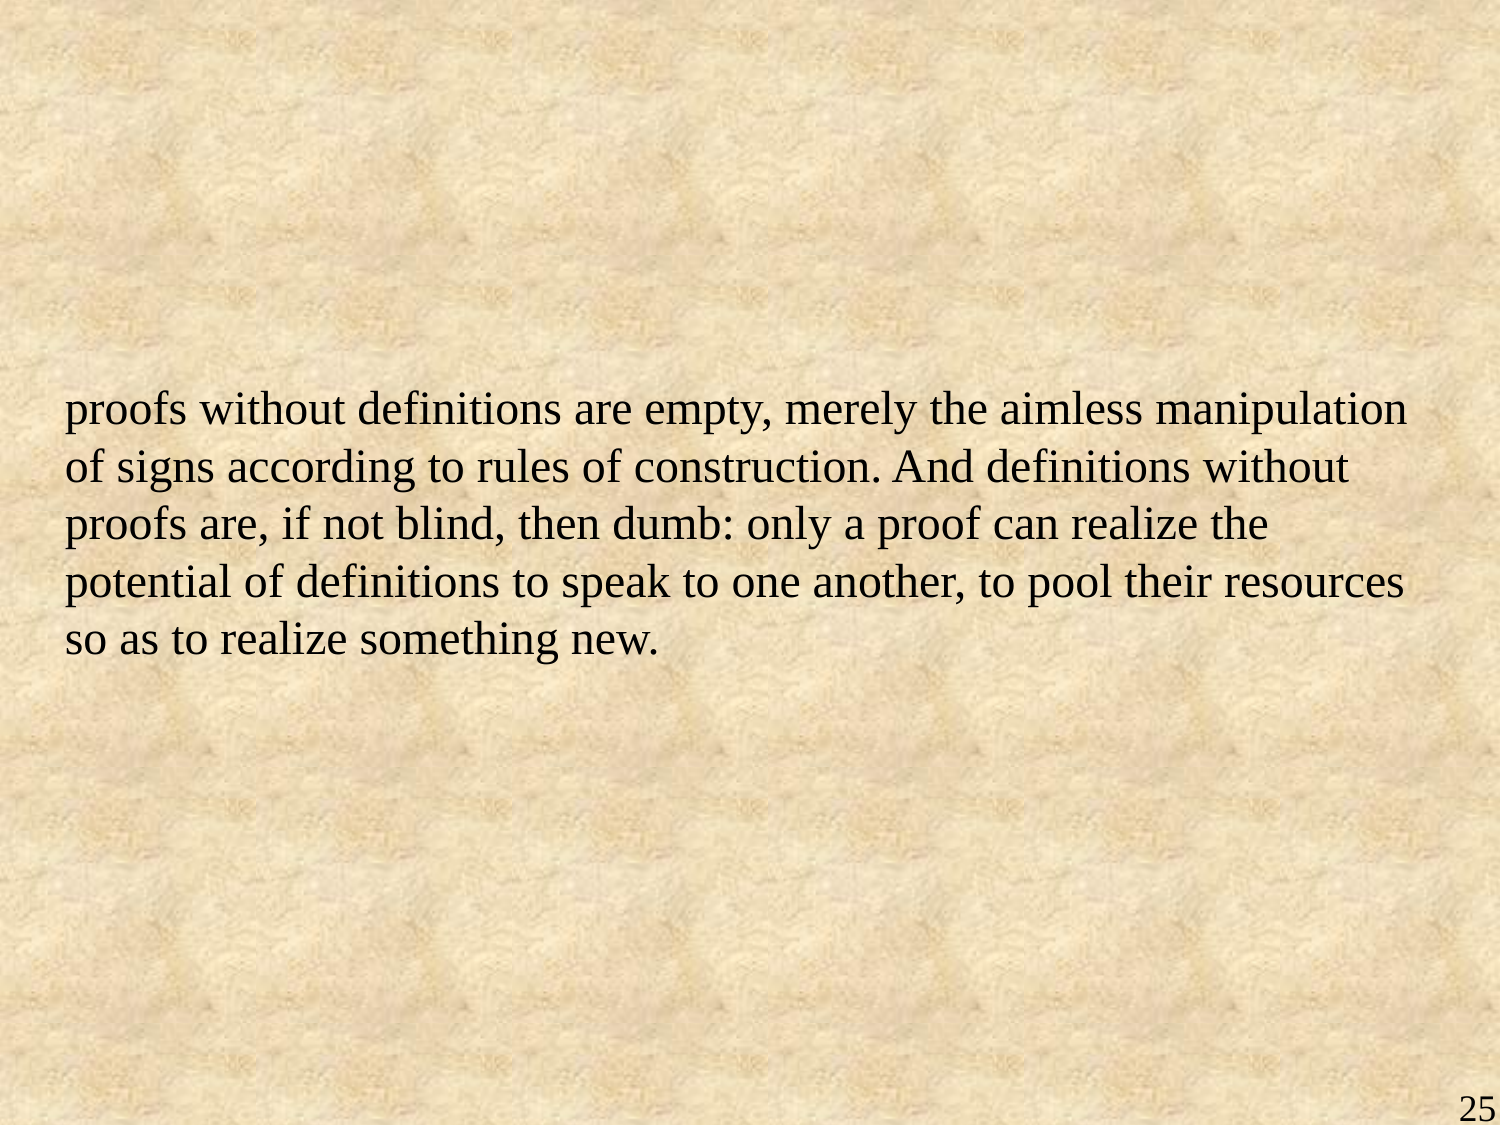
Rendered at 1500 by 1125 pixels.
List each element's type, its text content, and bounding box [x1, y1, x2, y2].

text_box proofs without definitions are empty, merely the aimless manipulation of signs according to rules of construction. And definitions without proofs are, if not blind, then dumb: only a proof can realize the potential of definitions to speak to one another, to pool their resources so as to realize something new. [50, 369, 1438, 672]
text_box 25 [1444, 1076, 1500, 1125]
picture [0, 0, 1500, 1125]
